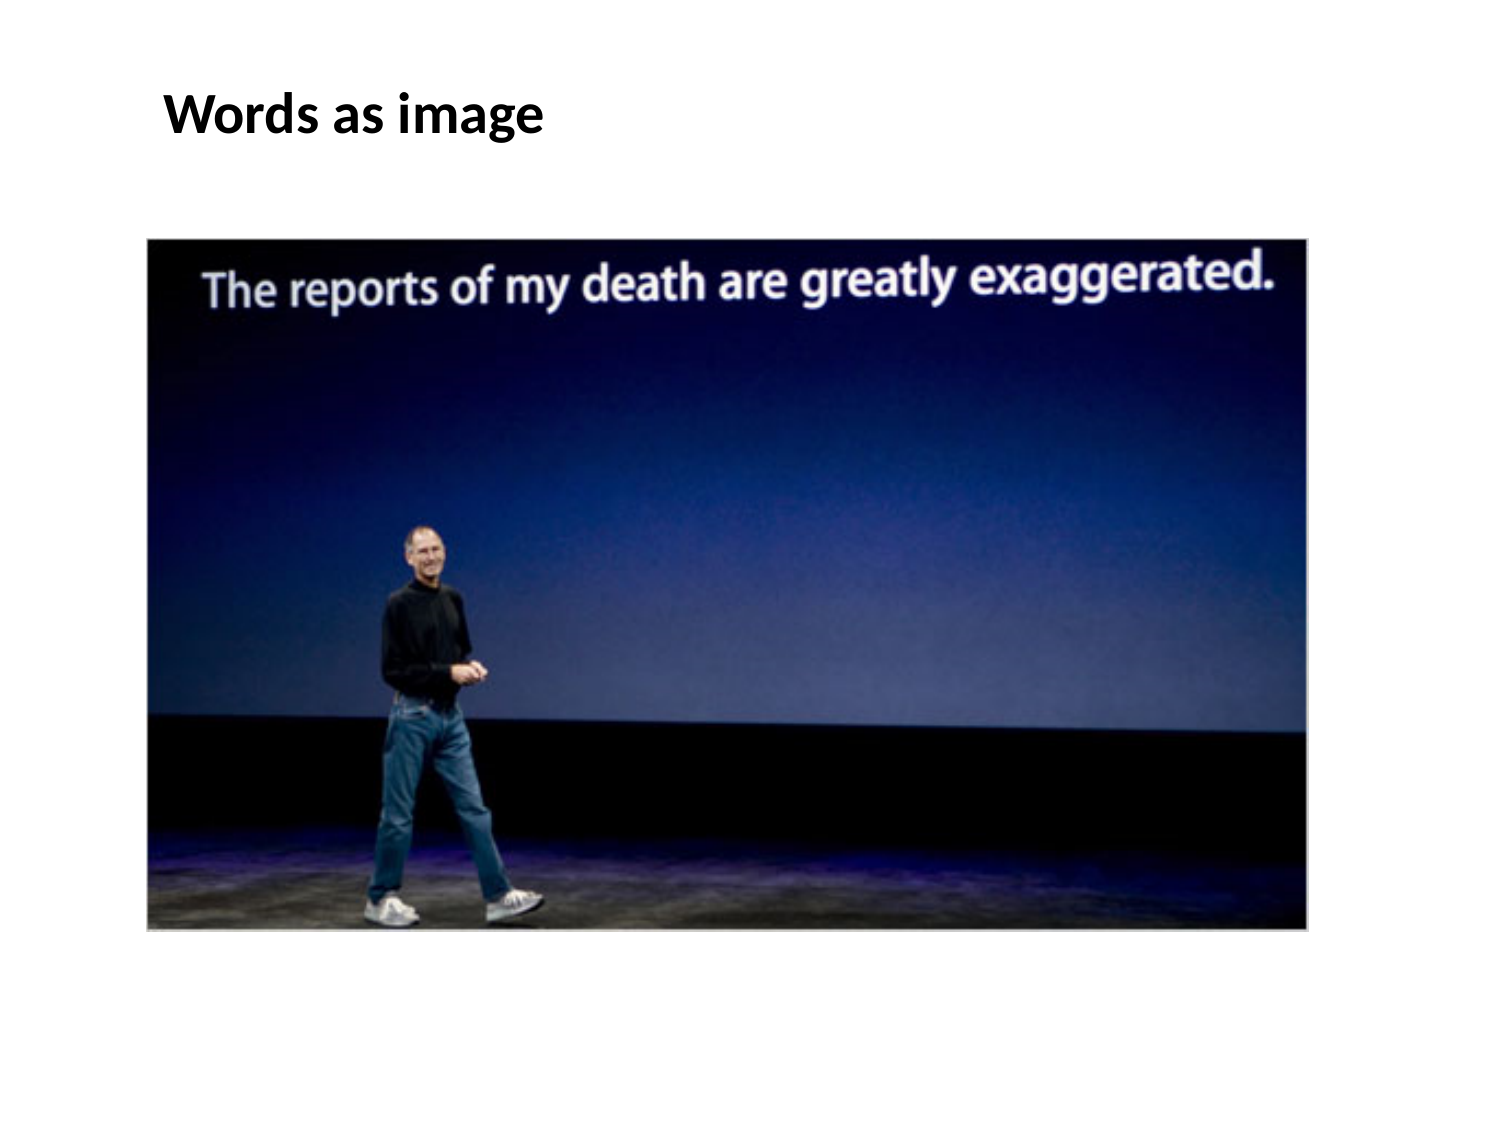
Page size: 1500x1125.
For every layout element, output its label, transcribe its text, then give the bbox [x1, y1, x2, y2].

text_box Words as image [148, 68, 560, 153]
picture [145, 237, 1309, 933]
